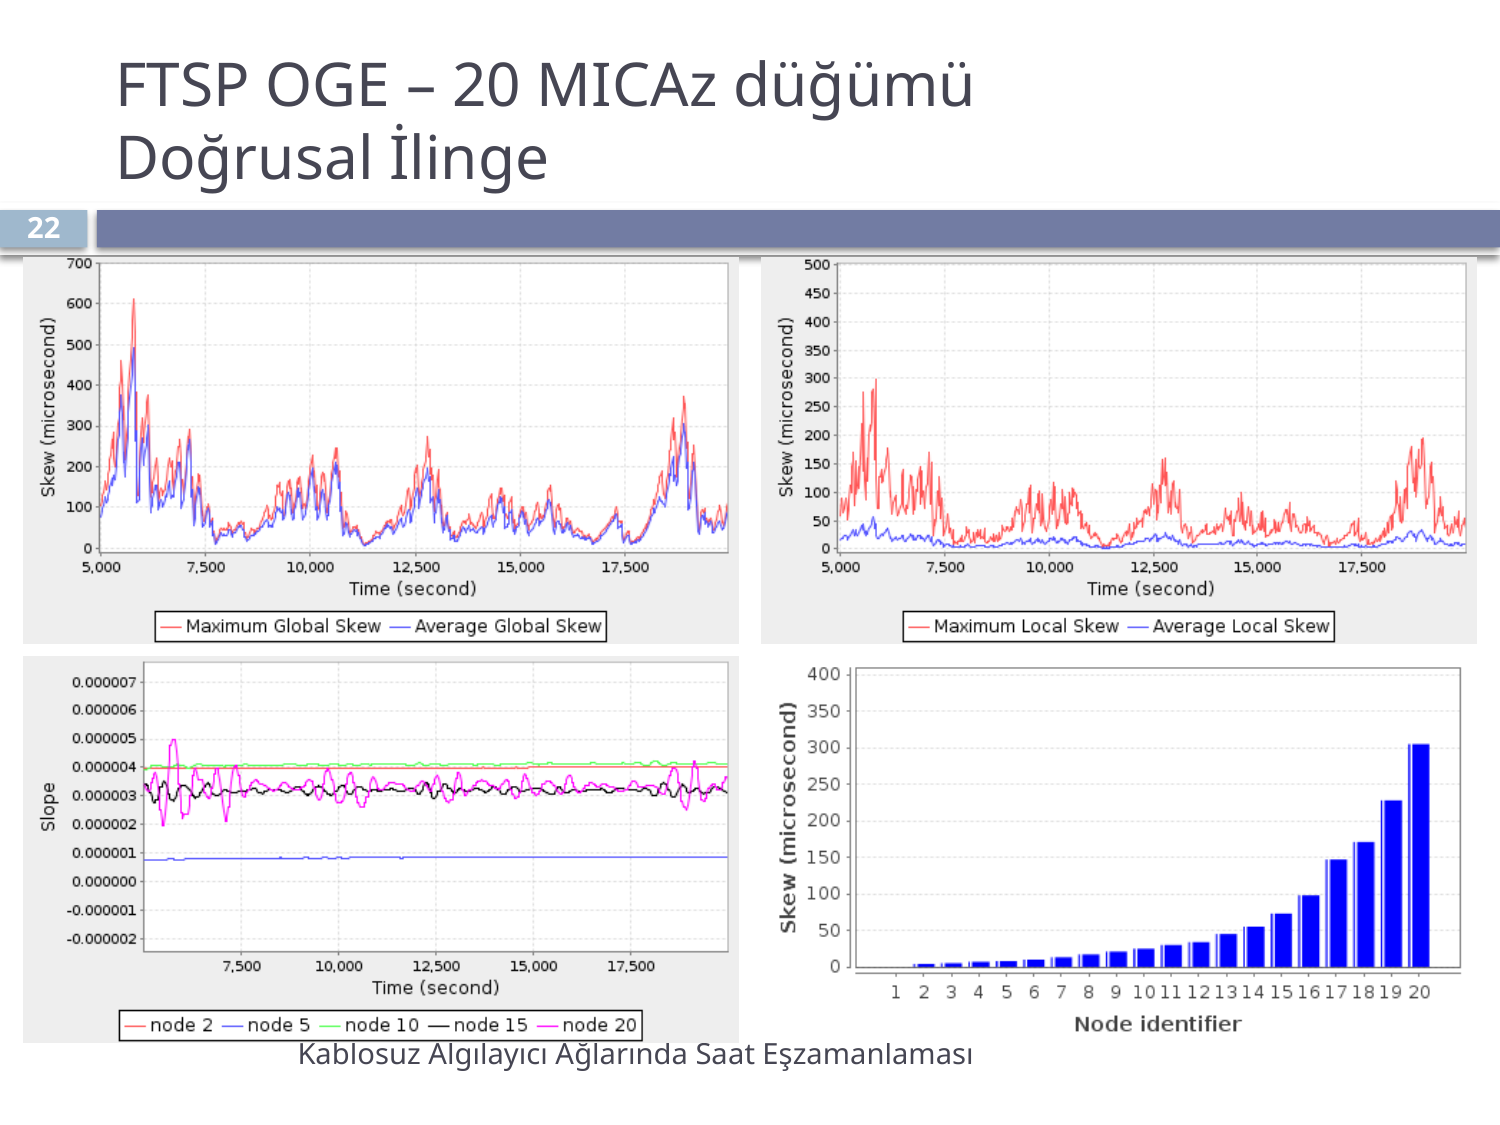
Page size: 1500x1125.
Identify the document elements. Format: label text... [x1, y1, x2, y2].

picture [23, 656, 739, 1044]
footer Kablosuz Algılayıcı Ağlarında Saat Eşzamanlaması [99, 1024, 990, 1085]
picture [761, 257, 1477, 645]
slide_number 22 [0, 208, 88, 249]
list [23, 257, 739, 645]
picture [761, 655, 1477, 1043]
title FTSP OGE – 20 MICAz düğümü Doğrusal İlinge [100, 37, 1438, 200]
